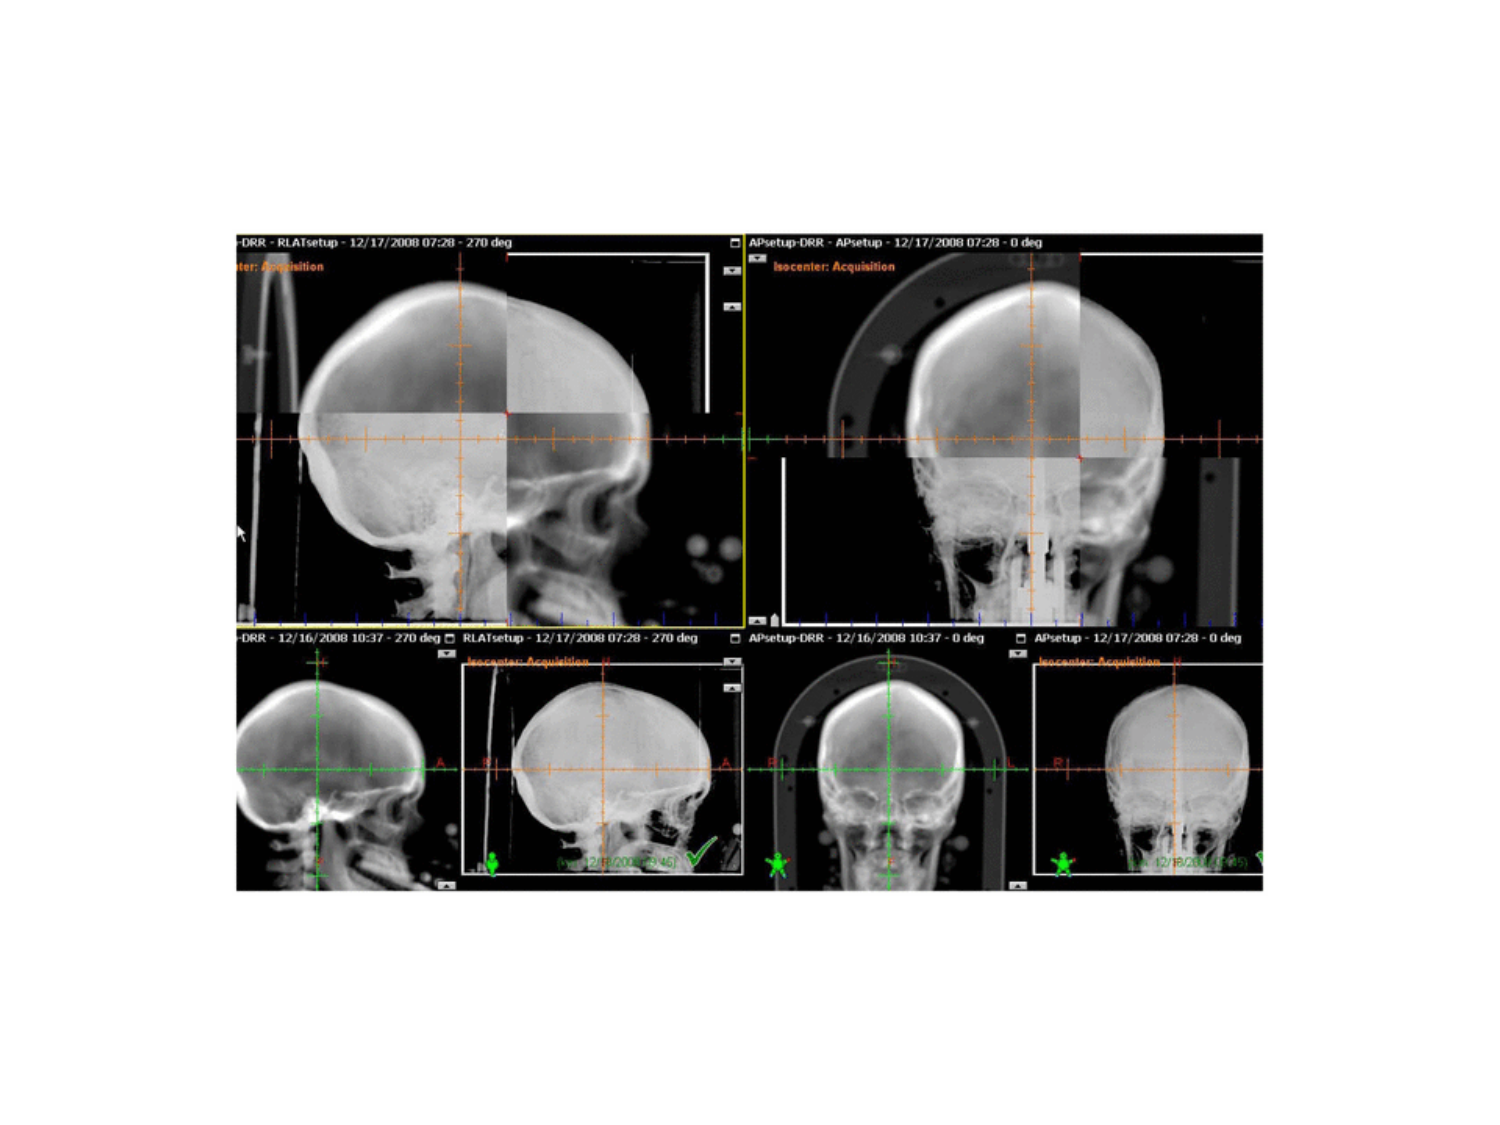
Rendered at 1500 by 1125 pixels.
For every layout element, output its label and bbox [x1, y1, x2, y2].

picture [231, 229, 1269, 896]
